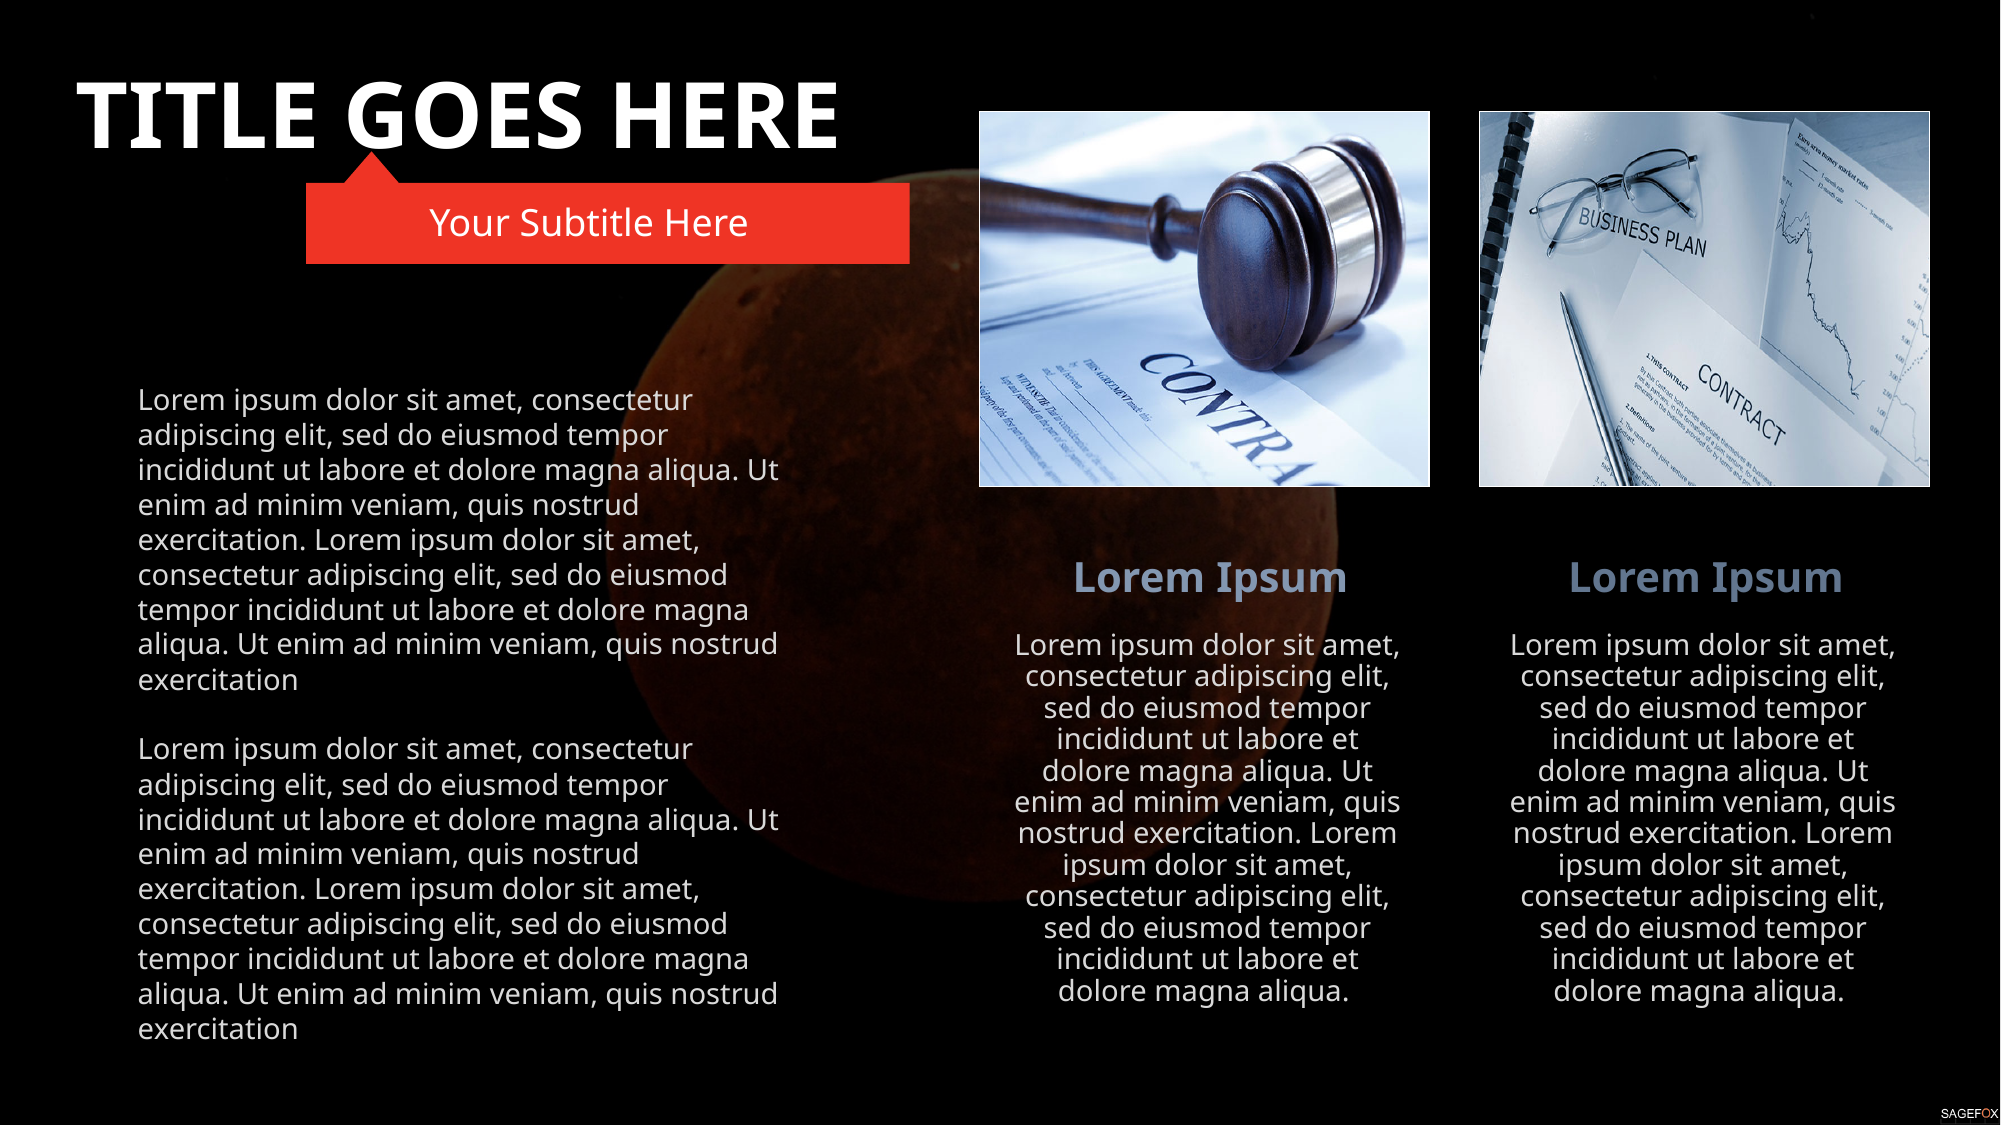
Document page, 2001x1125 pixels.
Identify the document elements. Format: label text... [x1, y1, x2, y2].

picture [0, 0, 2001, 1125]
text_box Lorem ipsum dolor sit amet, consectetur adipiscing elit, sed do eiusmod tempor incididunt ut labore et dolore magna aliqua. Ut enim ad minim veniam, quis nostrud exercitation. Lorem ipsum dolor sit amet, consectetur adipiscing elit, sed do eiusmod tempor incididunt ut labore et dolore magna aliqua. Ut enim ad minim veniam, quis nostrud exercitation Lorem ipsum dolor sit amet, consectetur adipiscing elit, sed do eiusmod tempor incididunt ut labore et dolore magna aliqua. Ut enim ad minim veniam, quis nostrud exercitation. Lorem ipsum dolor sit amet, consectetur adipiscing elit, sed do eiusmod tempor incididunt ut labore et dolore magna aliqua. Ut enim ad minim veniam, quis nostrud exercitation [122, 373, 798, 1125]
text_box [1013, 543, 1404, 1006]
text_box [1509, 543, 1900, 1006]
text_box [306, 151, 910, 264]
text_box [1478, 110, 1930, 487]
text_box [978, 110, 1430, 487]
text_box TITLE GOES HERE [60, 49, 965, 175]
